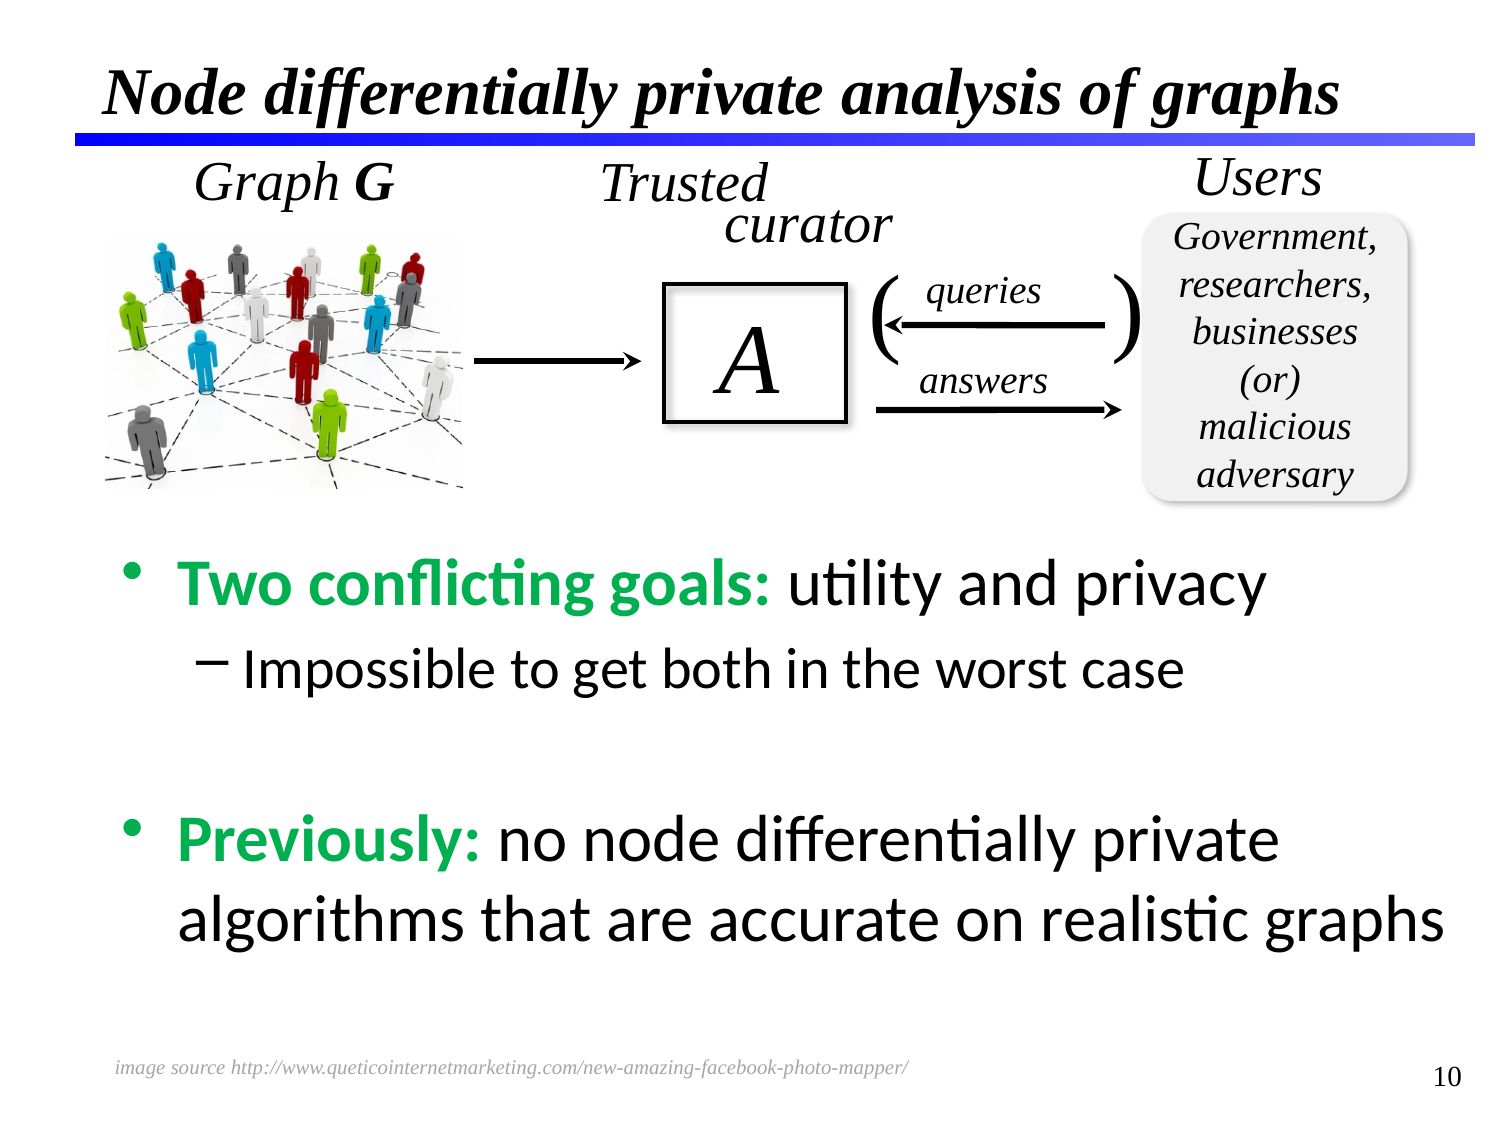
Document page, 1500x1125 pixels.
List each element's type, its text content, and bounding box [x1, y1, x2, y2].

text_box [1109, 403, 1122, 417]
text_box Users [1175, 138, 1341, 207]
text_box Trusted curator [593, 173, 901, 247]
picture [105, 238, 464, 490]
text_box Government, researchers, businesses (or) malicious adversary [1152, 221, 1398, 485]
text_box A [703, 299, 795, 408]
text_box answers [907, 353, 1060, 402]
text_box ( [862, 247, 897, 369]
text_box [1141, 213, 1408, 502]
text_box Two conflicting goals: utility and privacy Impossible to get both in the worst case Previously: no node differentially private algorithms that are accurate on realistic graphs [105, 530, 1481, 654]
text_box Graph G [128, 138, 461, 217]
title Node differentially private analysis of graphs [87, 12, 1478, 163]
text_box ) [1104, 237, 1139, 369]
text_box [664, 284, 847, 422]
text_box image source http://www.queticointernetmarketing.com/new-amazing-facebook-photo-mapper/ [99, 1046, 1363, 1087]
slide_number 10 [1164, 1037, 1478, 1113]
text_box queries [913, 261, 1055, 314]
text_box [629, 355, 642, 368]
